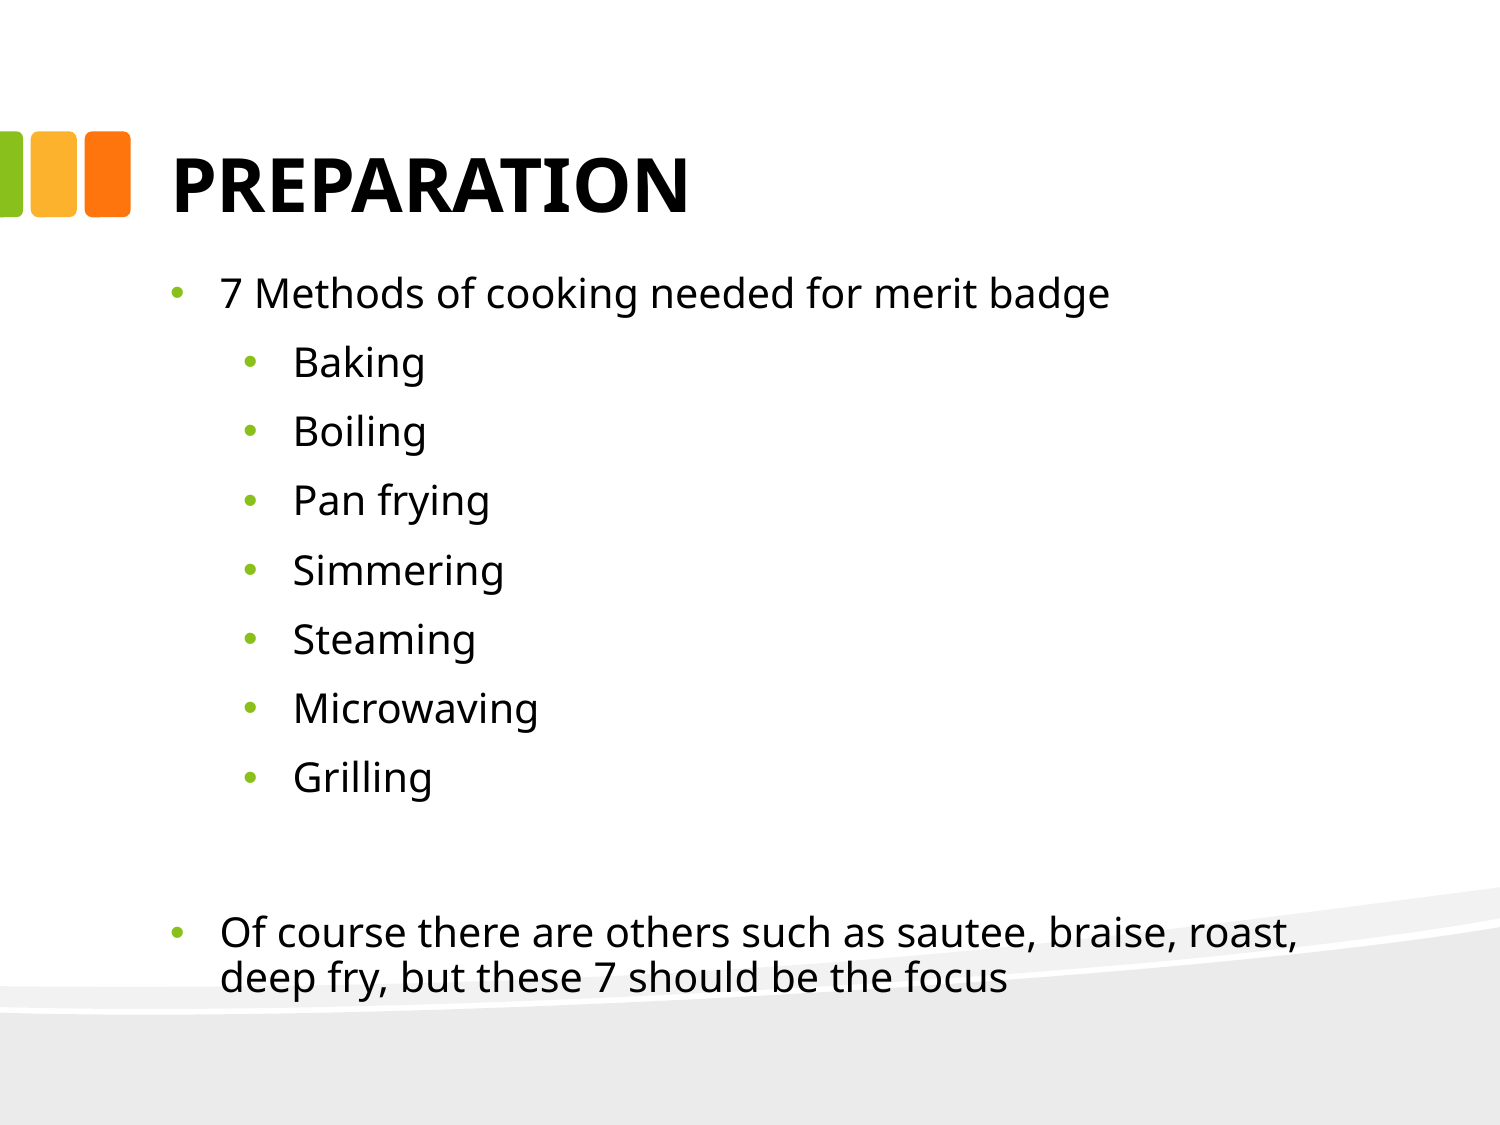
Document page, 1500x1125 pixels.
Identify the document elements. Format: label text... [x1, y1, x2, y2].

title PREPARATION [150, 24, 1350, 238]
list 7 Methods of cooking needed for merit badge Baking Boiling Pan frying Simmering Steaming Microwaving Grilling Of course there are others such as sautee, braise, roast, deep fry, but these 7 should be the focus [150, 262, 1350, 1013]
